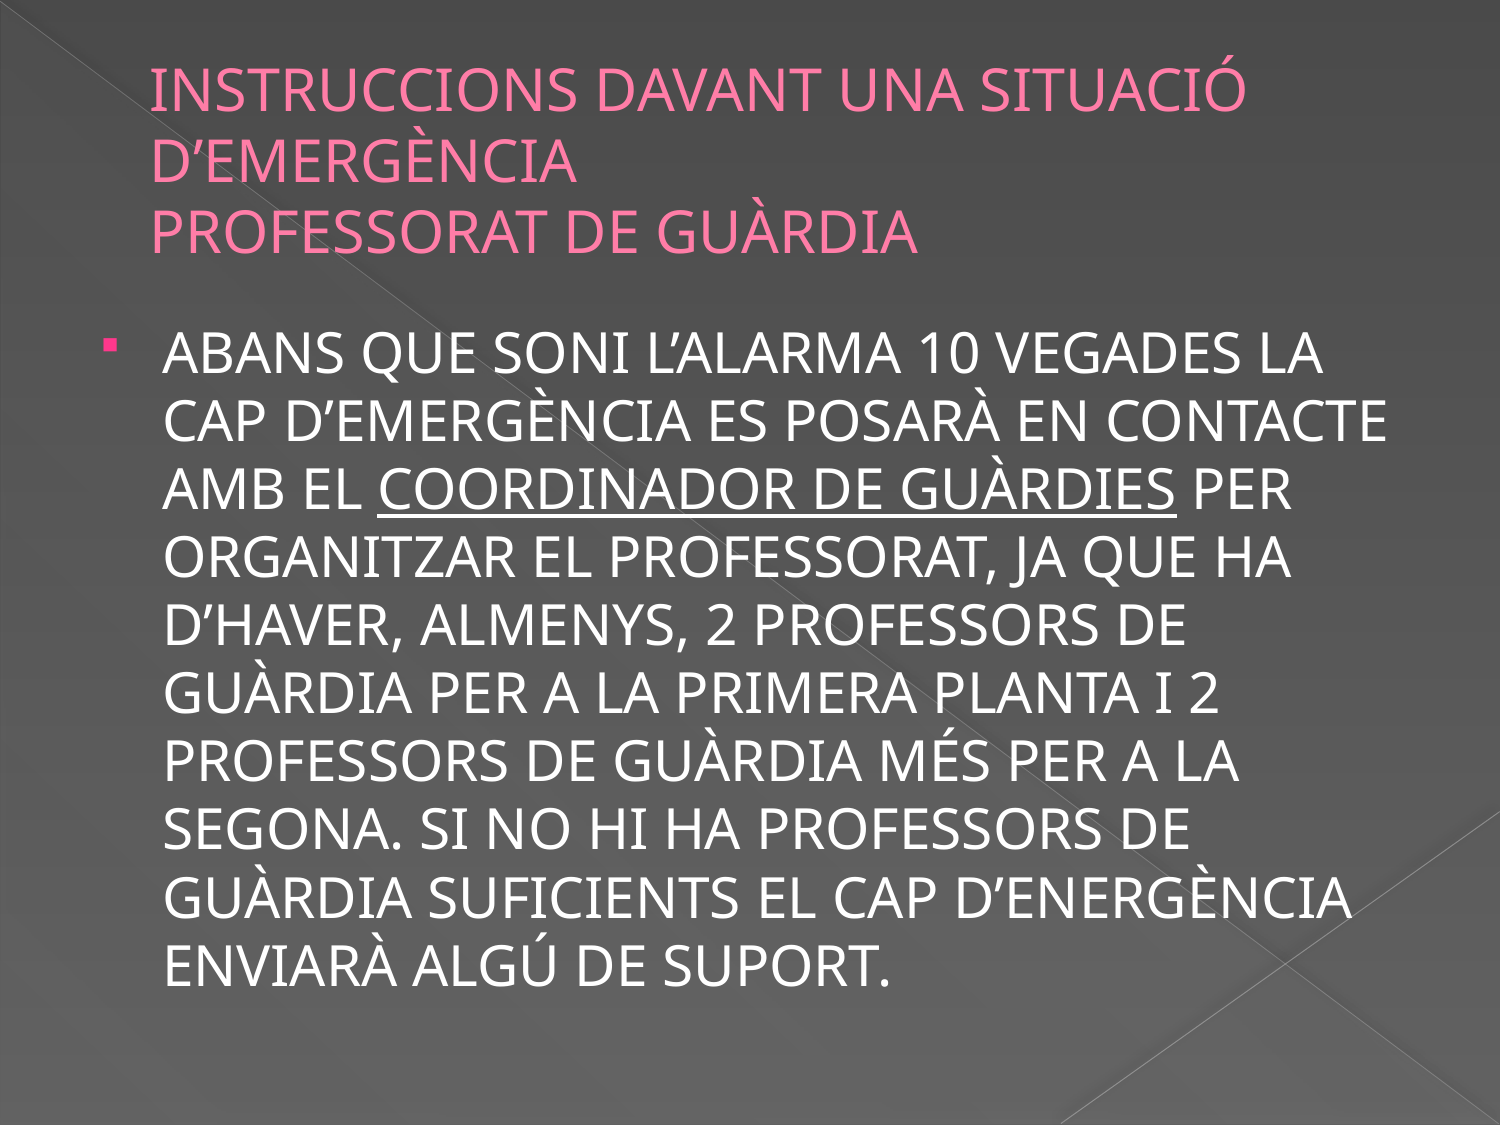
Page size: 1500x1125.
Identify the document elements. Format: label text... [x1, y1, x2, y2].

list ABANS QUE SONI L’ALARMA 10 VEGADES LA CAP D’EMERGÈNCIA ES POSARÀ EN CONTACTE AMB EL COORDINADOR DE GUÀRDIES PER ORGANITZAR EL PROFESSORAT, JA QUE HA D’HAVER, ALMENYS, 2 PROFESSORS DE GUÀRDIA PER A LA PRIMERA PLANTA I 2 PROFESSORS DE GUÀRDIA MÉS PER A LA SEGONA. SI NO HI HA PROFESSORS DE GUÀRDIA SUFICIENTS EL CAP D’ENERGÈNCIA ENVIARÀ ALGÚ DE SUPORT. [75, 308, 1425, 1059]
title INSTRUCCIONS DAVANT UNA SITUACIÓ D’EMERGÈNCIA PROFESSORAT DE GUÀRDIA [75, 43, 1425, 274]
